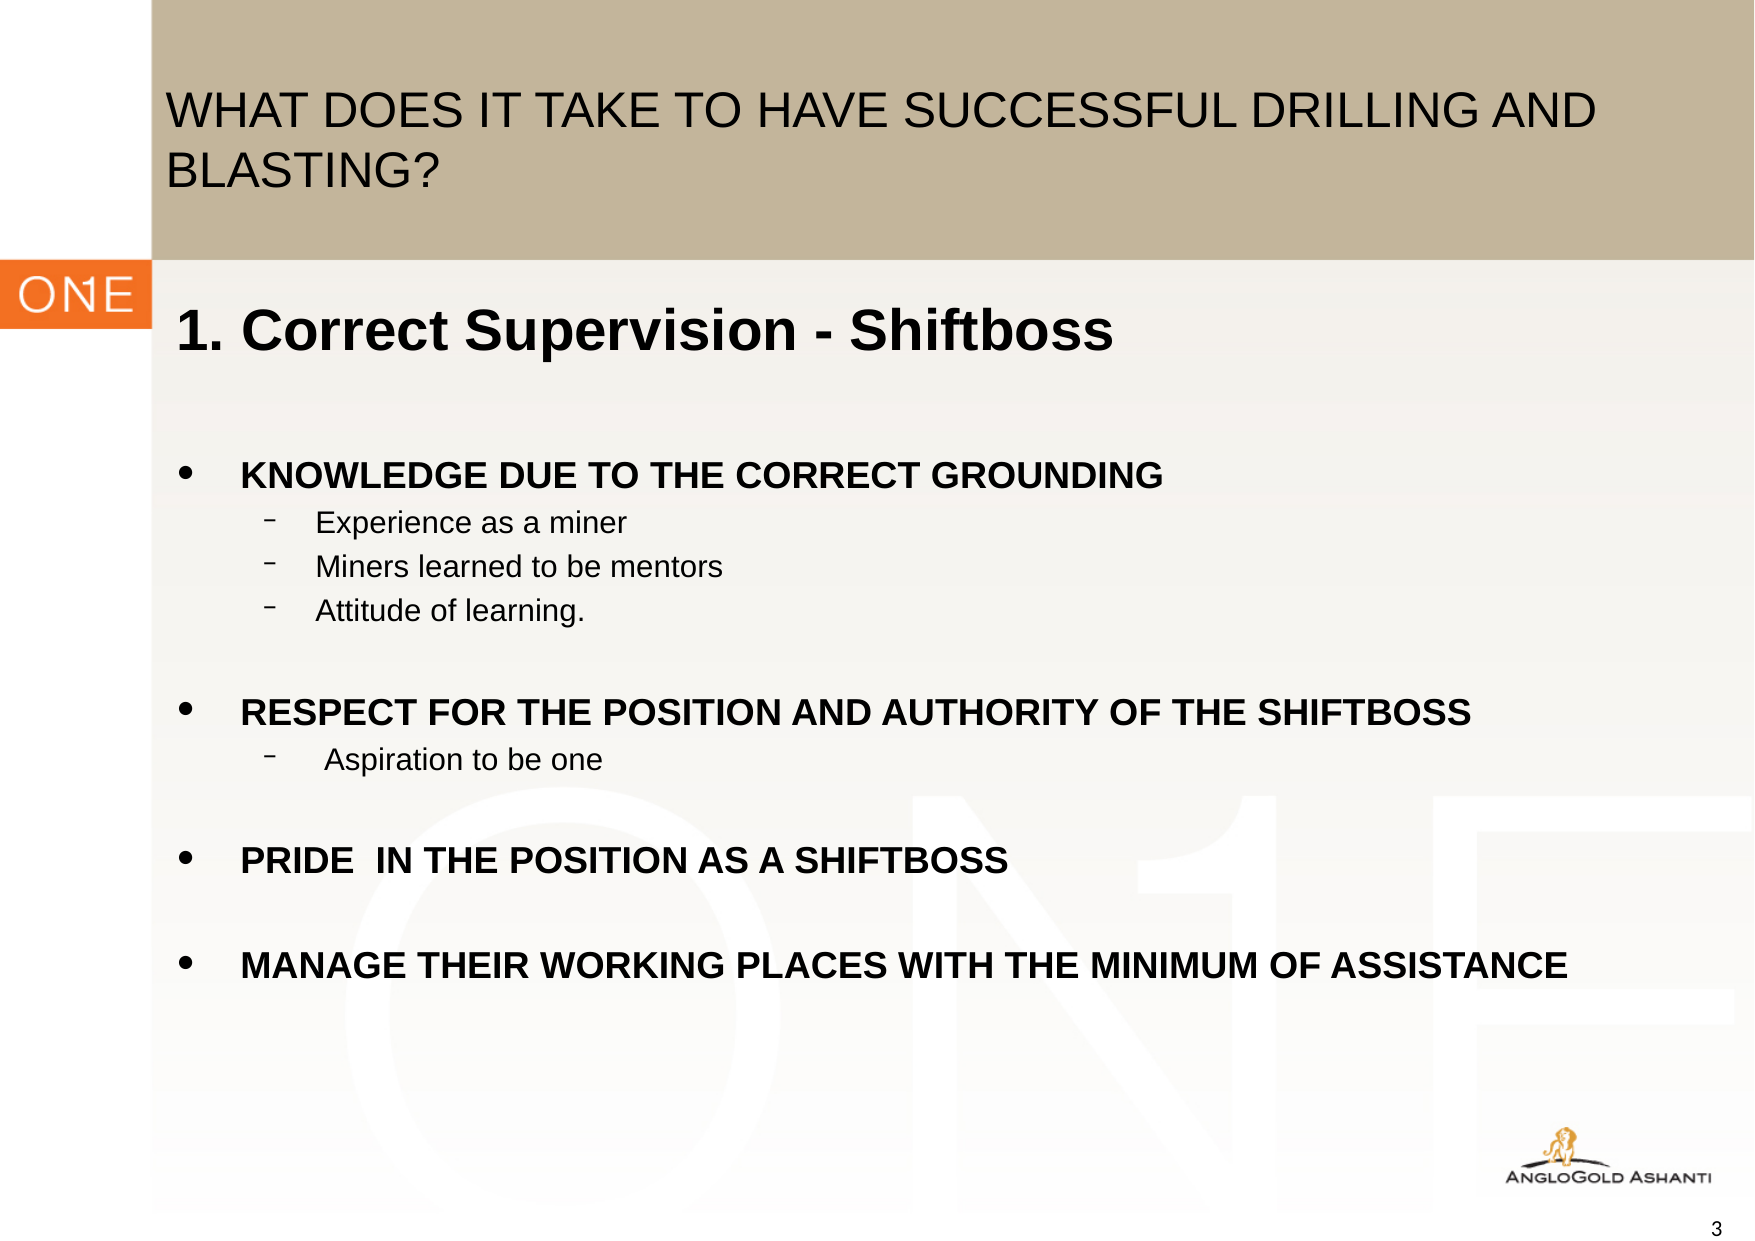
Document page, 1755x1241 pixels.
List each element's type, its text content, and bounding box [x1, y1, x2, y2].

picture [0, 0, 1755, 1241]
title WHAT DOES IT TAKE TO HAVE SUCCESSFUL DRILLING AND BLASTING? [148, 15, 1701, 260]
list 1. Correct Supervision - Shiftboss KNOWLEDGE DUE TO THE CORRECT GROUNDING Experience as a miner Miners learned to be mentors Attitude of learning. RESPECT FOR THE POSITION AND AUTHORITY OF THE SHIFTBOSS Aspiration to be one PRIDE IN THE POSITION AS A SHIFTBOSS MANAGE THEIR WORKING PLACES WITH THE MINIMUM OF ASSISTANCE [159, 283, 1676, 999]
slide_number 3 [1511, 1204, 1740, 1241]
